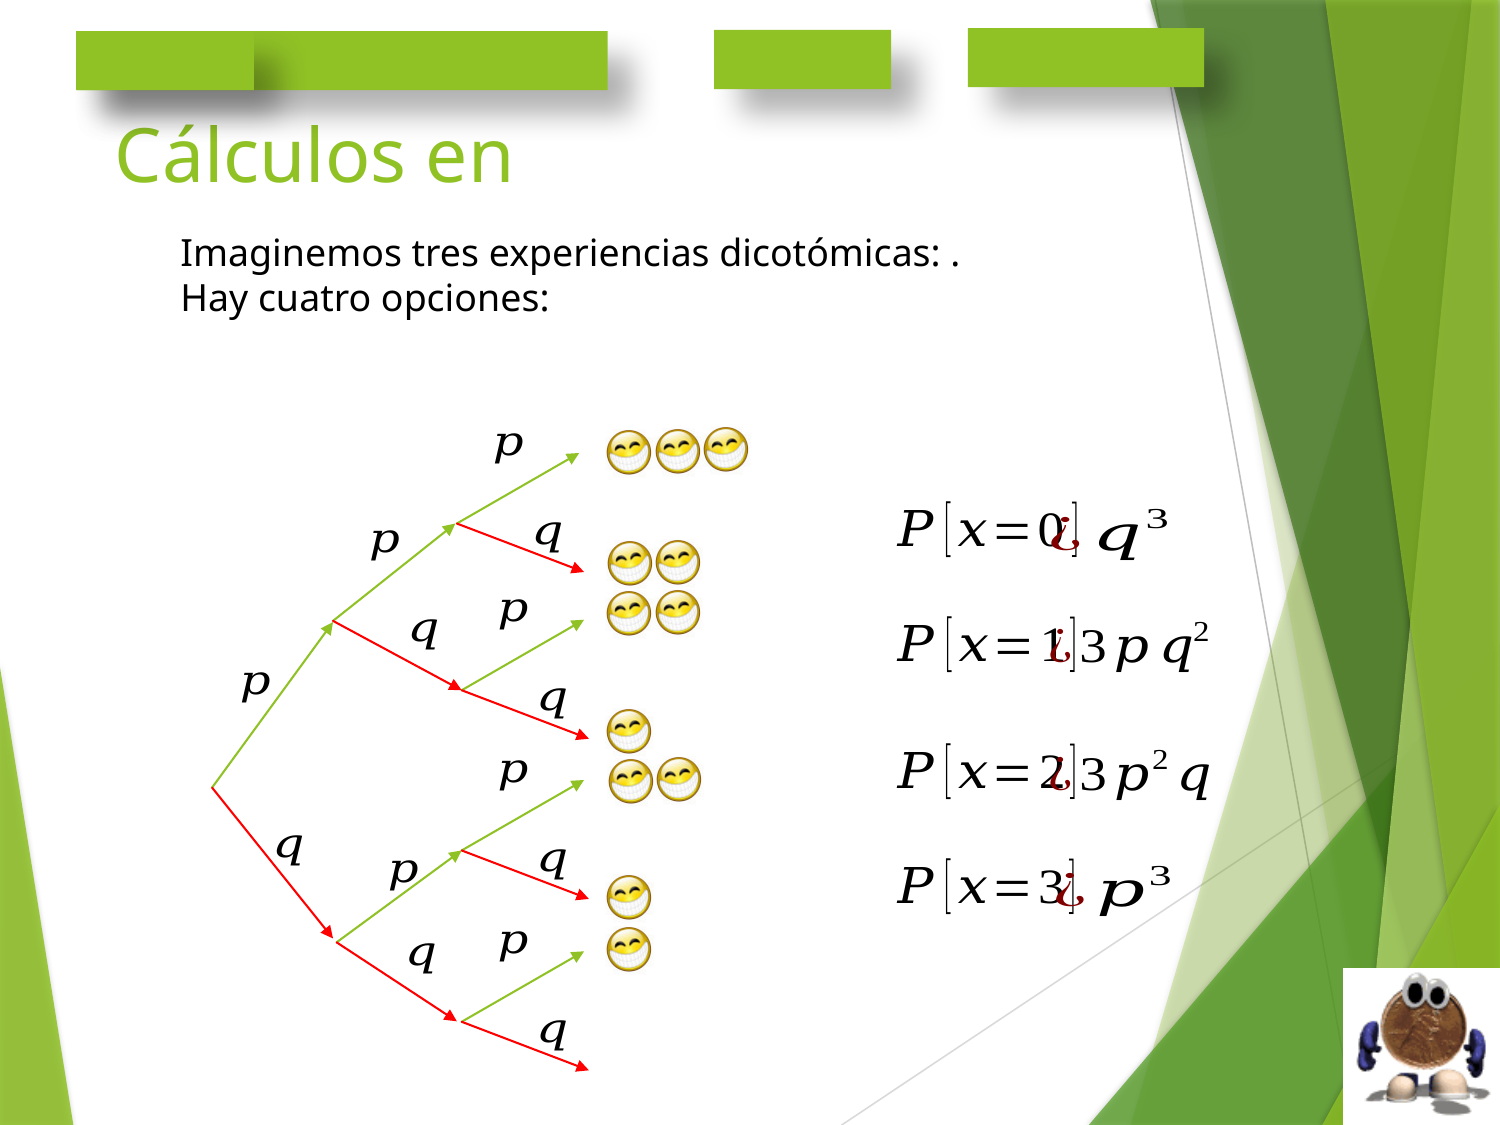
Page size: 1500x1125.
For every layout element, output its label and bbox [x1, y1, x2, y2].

text_box [713, 28, 893, 91]
text_box [255, 30, 609, 92]
text_box [75, 29, 255, 92]
picture [1343, 968, 1500, 1125]
text_box [211, 418, 590, 1071]
text_box [966, 27, 1206, 89]
text_box [605, 426, 751, 976]
